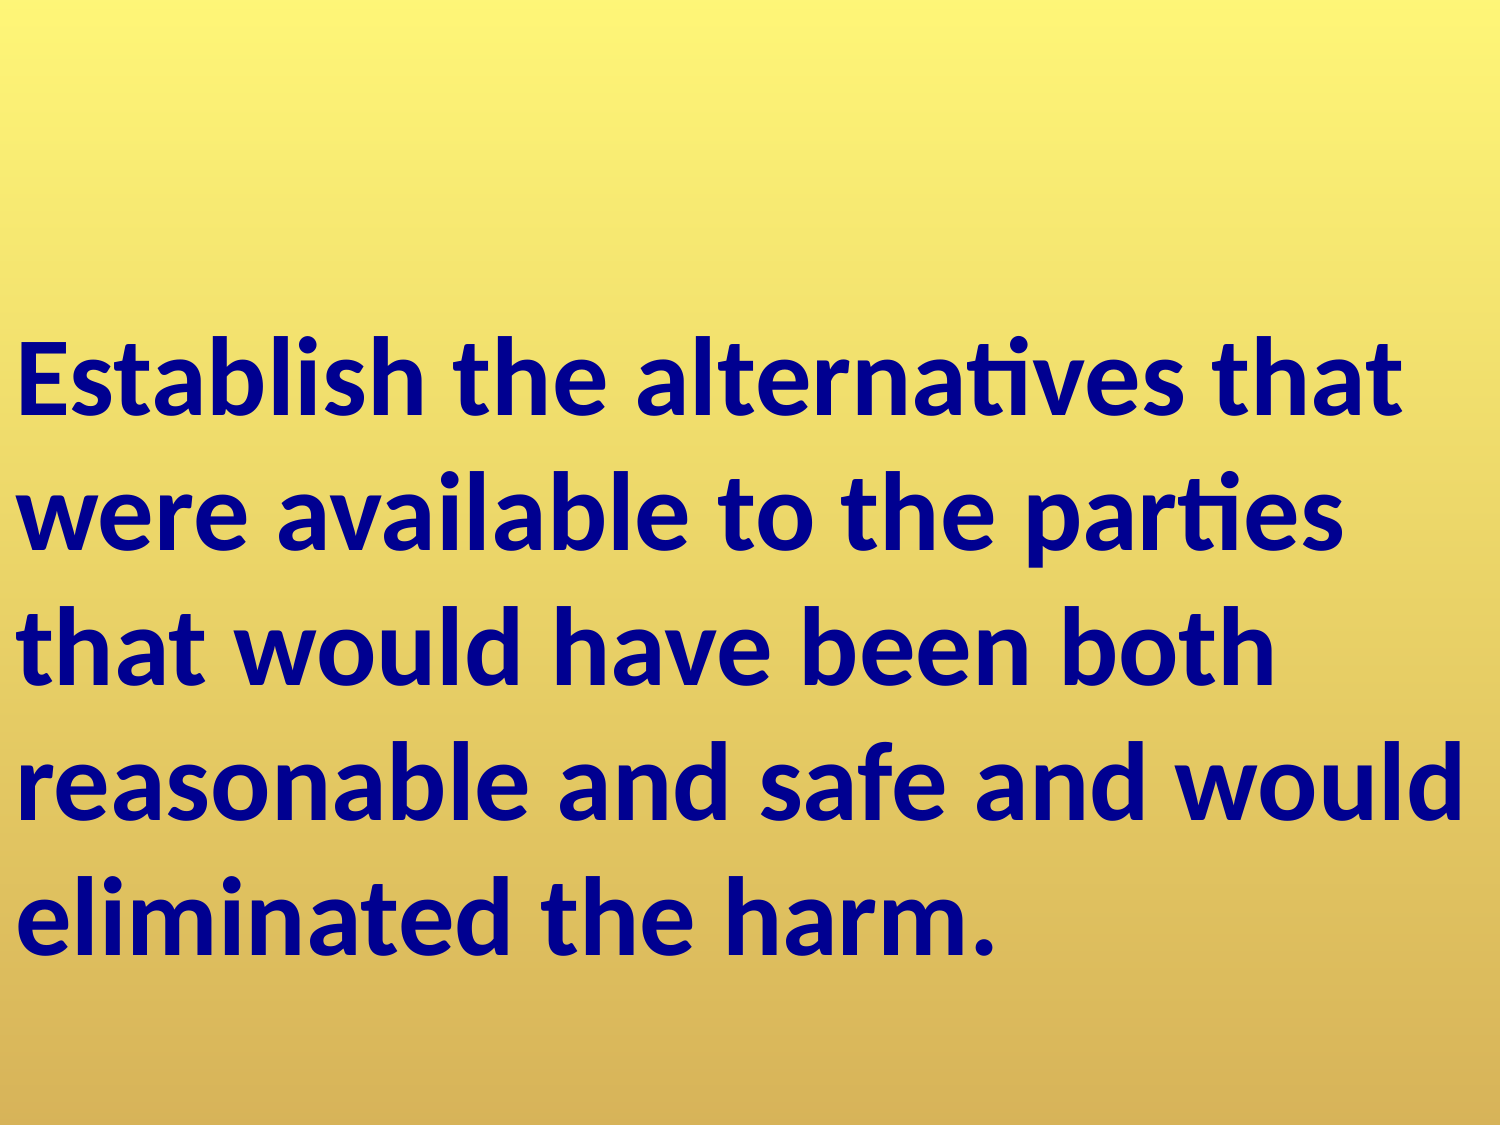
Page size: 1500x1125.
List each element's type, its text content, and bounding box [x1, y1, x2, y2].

list Establish the alternatives that were available to the parties that would have been both reasonable and safe and would eliminated the harm. [0, 118, 1500, 1049]
